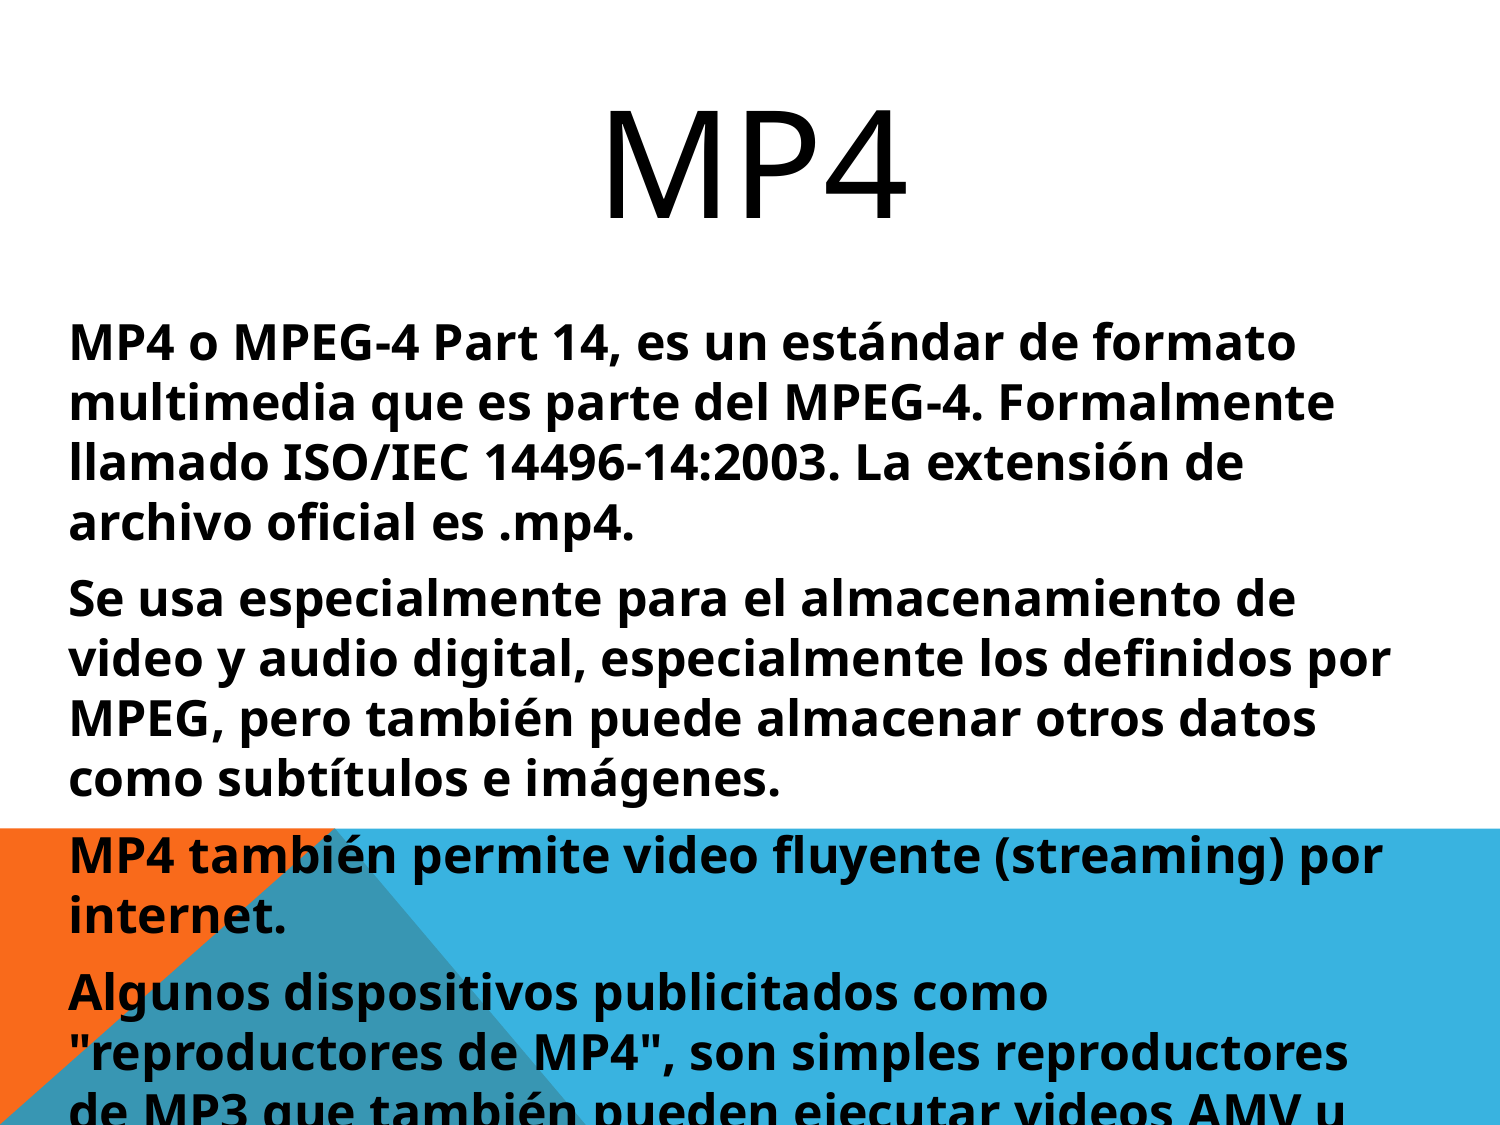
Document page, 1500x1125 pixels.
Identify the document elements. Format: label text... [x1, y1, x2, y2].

title MP4 [135, 113, 1370, 204]
list MP4 o MPEG-4 Part 14, es un estándar de formato multimedia que es parte del MPEG-4. Formalmente llamado ISO/IEC 14496-14:2003. La extensión de archivo oficial es .mp4. Se usa especialmente para el almacenamiento de video y audio digital, especialmente los definidos por MPEG, pero también puede almacenar otros datos como subtítulos e imágenes. MP4 también permite video fluyente (streaming) por internet. Algunos dispositivos publicitados como "reproductores de MP4", son simples reproductores de MP3 que también pueden ejecutar videos AMV u otros formatos de video, pero no necesariamente ejecutan el formato MPEG-4 part 14. [53, 302, 1436, 890]
